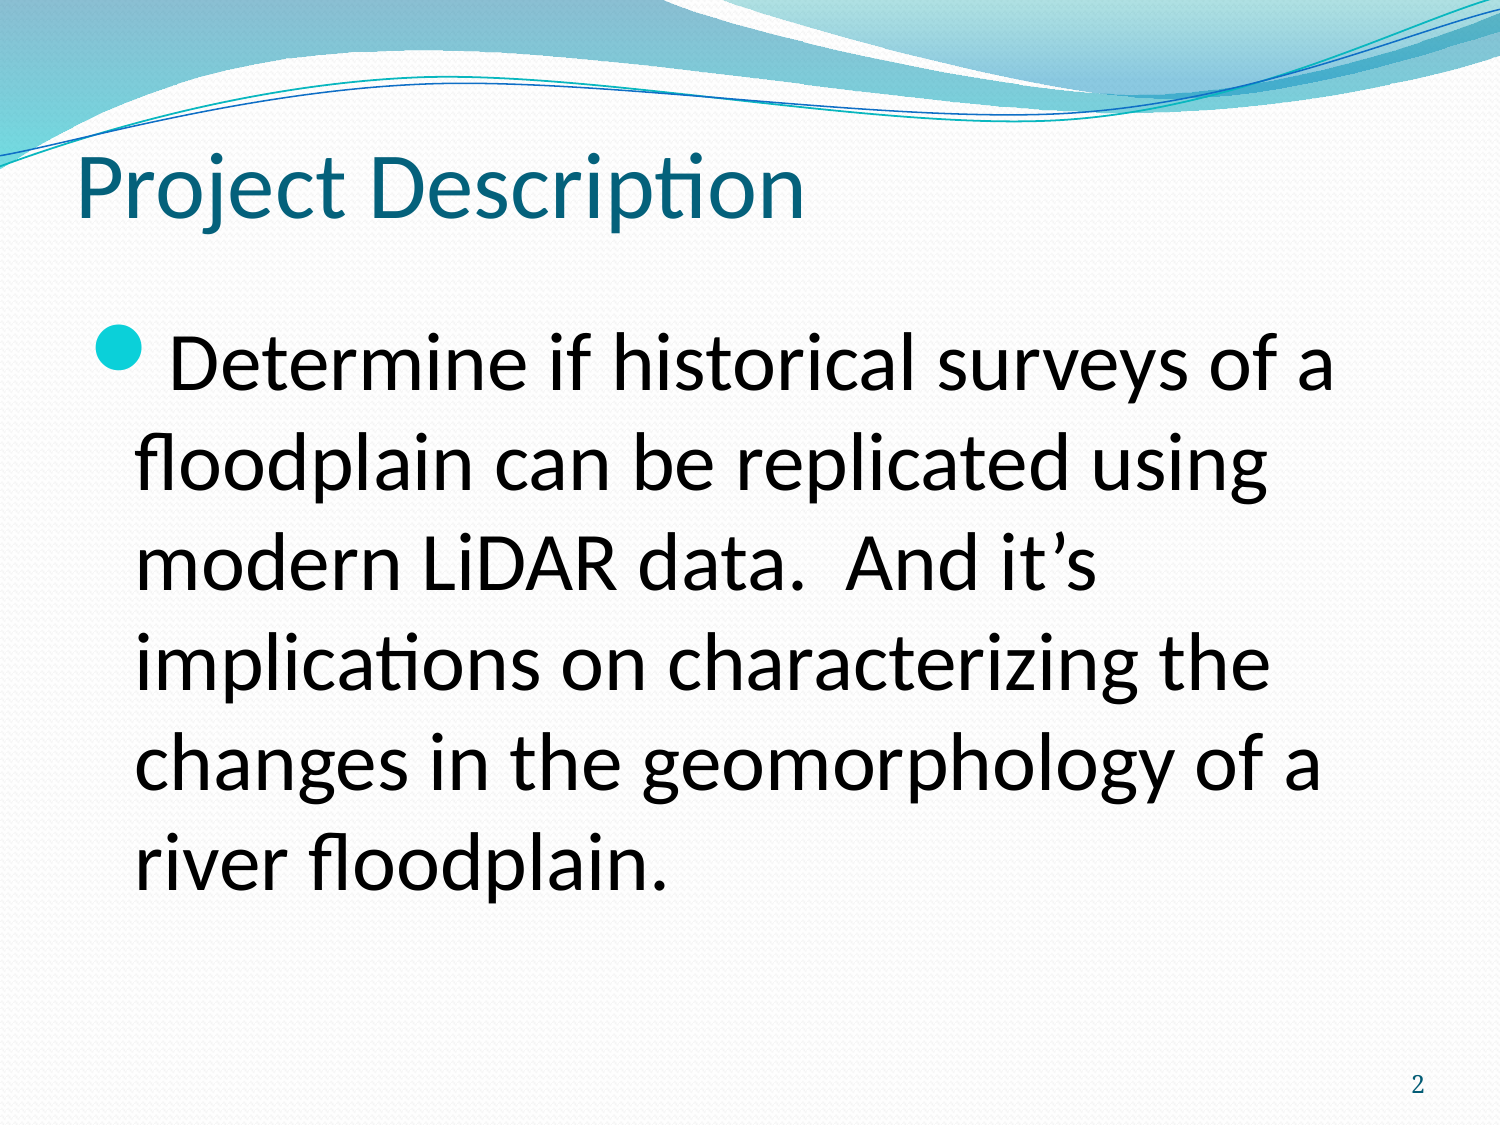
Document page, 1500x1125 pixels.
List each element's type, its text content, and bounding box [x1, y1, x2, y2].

title Project Description [75, 115, 1425, 238]
slide_number 2 [1299, 1042, 1425, 1103]
list Determine if historical surveys of a floodplain can be replicated using modern LiDAR data. And it’s implications on characterizing the changes in the geomorphology of a river floodplain. [75, 299, 1425, 1013]
